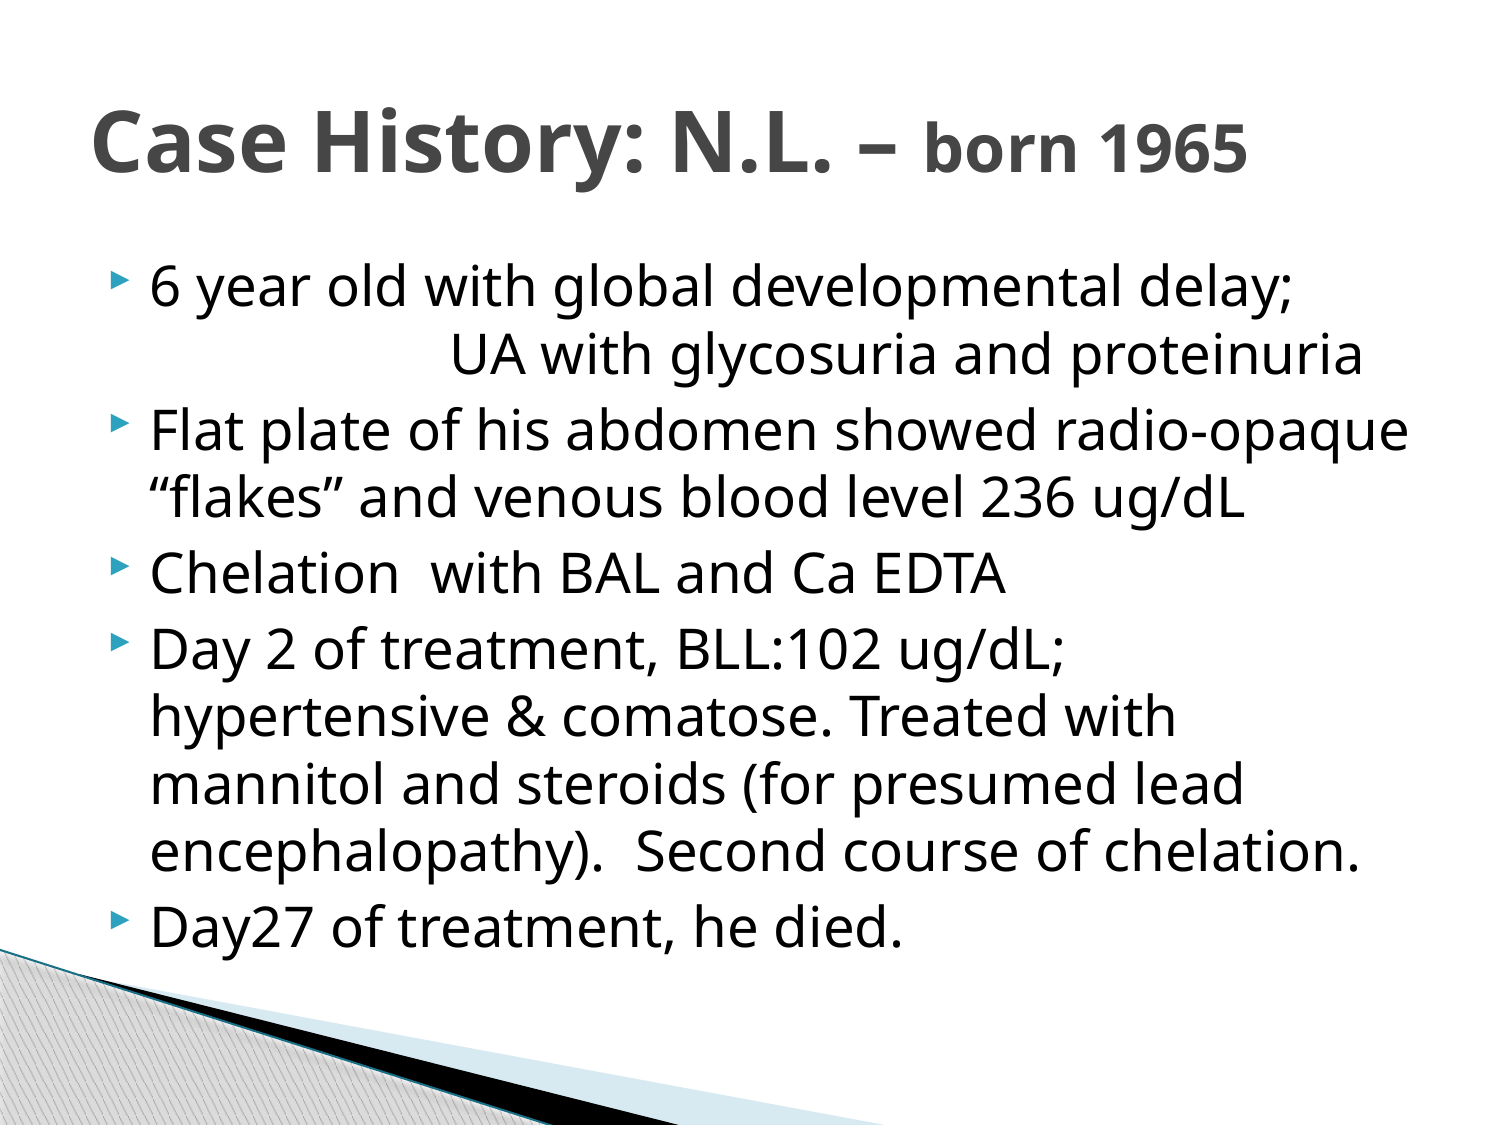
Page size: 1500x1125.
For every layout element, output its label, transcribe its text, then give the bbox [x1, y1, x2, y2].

list 6 year old with global developmental delay; UA with glycosuria and proteinuria Flat plate of his abdomen showed radio-opaque “flakes” and venous blood level 236 ug/dL Chelation with BAL and Ca EDTA Day 2 of treatment, BLL:102 ug/dL; hypertensive & comatose. Treated with mannitol and steroids (for presumed lead encephalopathy). Second course of chelation. Day27 of treatment, he died. [75, 243, 1425, 986]
title Case History: N.L. – born 1965 [75, 45, 1425, 233]
